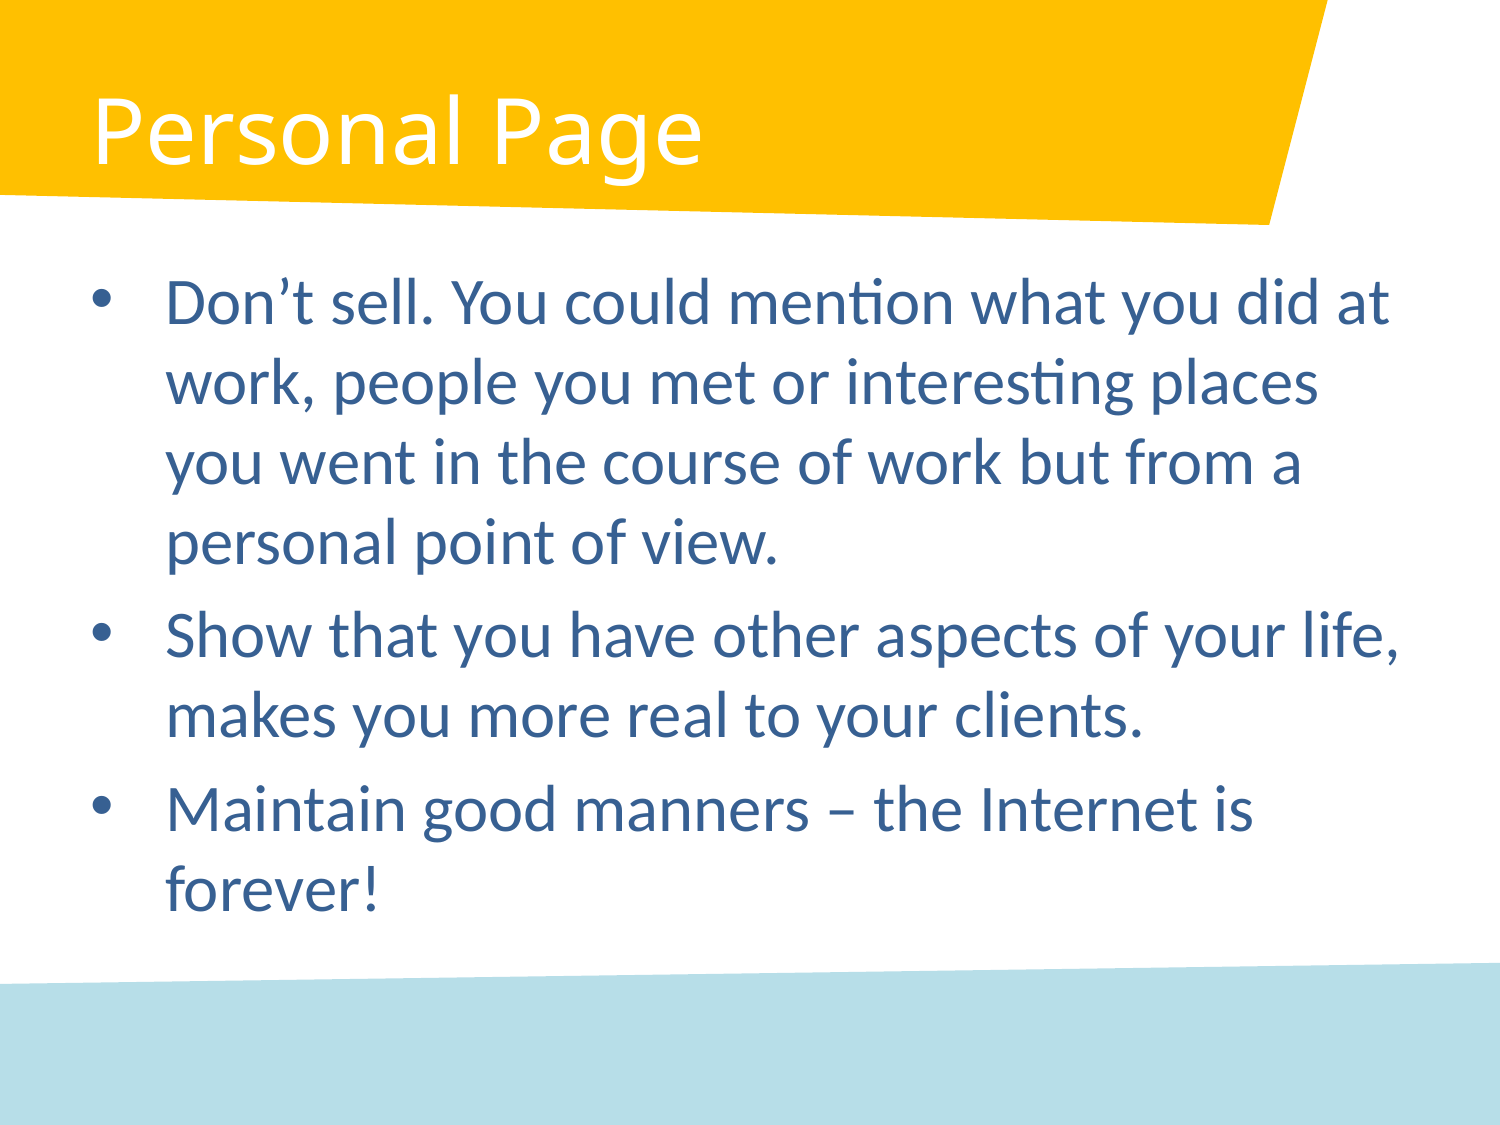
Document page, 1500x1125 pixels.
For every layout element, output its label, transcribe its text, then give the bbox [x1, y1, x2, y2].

text_box Personal Page [75, 49, 1313, 205]
text_box Don’t sell. You could mention what you did at work, people you met or interesting places you went in the course of work but from a personal point of view. Show that you have other aspects of your life, makes you more real to your clients. Maintain good manners – the Internet is forever! [74, 249, 1425, 938]
